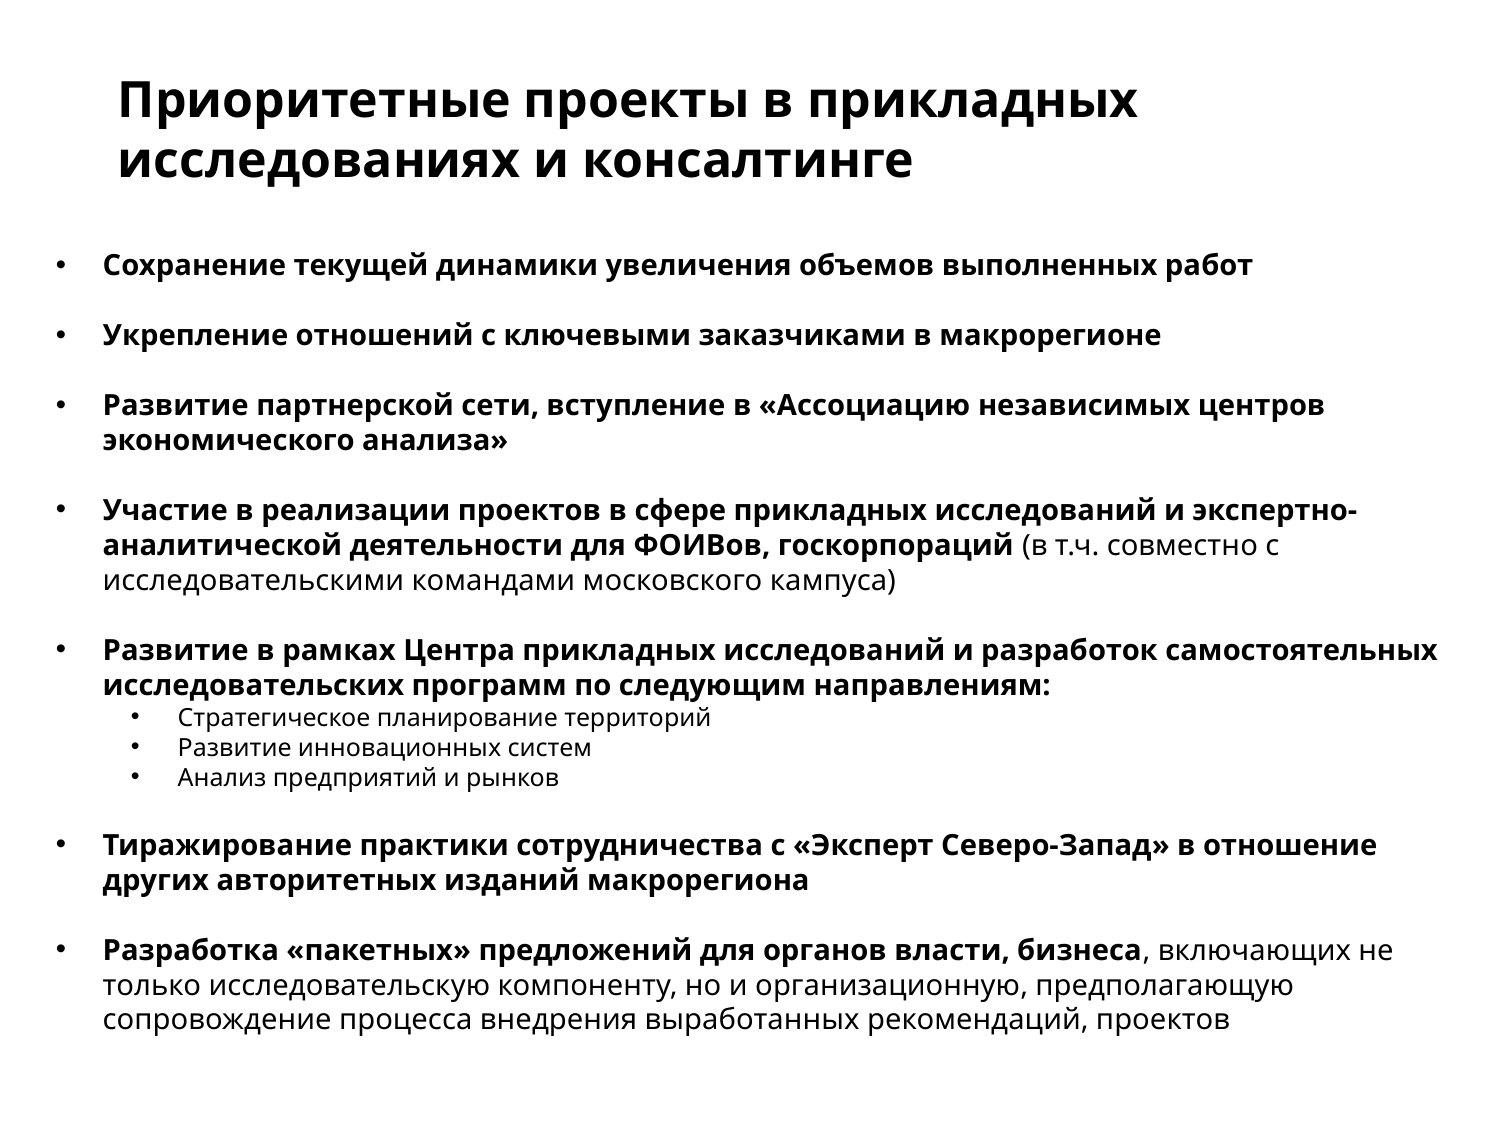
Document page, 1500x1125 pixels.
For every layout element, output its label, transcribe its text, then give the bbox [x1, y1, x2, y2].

text_box Сохранение текущей динамики увеличения объемов выполненных работ Укрепление отношений с ключевыми заказчиками в макрорегионе Развитие партнерской сети, вступление в «Ассоциацию независимых центров экономического анализа» Участие в реализации проектов в сфере прикладных исследований и экспертно-аналитической деятельности для ФОИВов, госкорпораций (в т.ч. совместно с исследовательскими командами московского кампуса) Развитие в рамках Центра прикладных исследований и разработок самостоятельных исследовательских программ по следующим направлениям: Стратегическое планирование территорий Развитие инновационных систем Анализ предприятий и рынков Тиражирование практики сотрудничества с «Эксперт Северо-Запад» в отношение других авторитетных изданий макрорегиона Разработка «пакетных» предложений для органов власти, бизнеса, включающих не только исследовательскую компоненту, но и организационную, предполагающую сопровождение процесса внедрения выработанных рекомендаций, проектов [41, 239, 1463, 1044]
title Приоритетные проекты в прикладных исследованиях и консалтинге [103, 59, 1463, 138]
